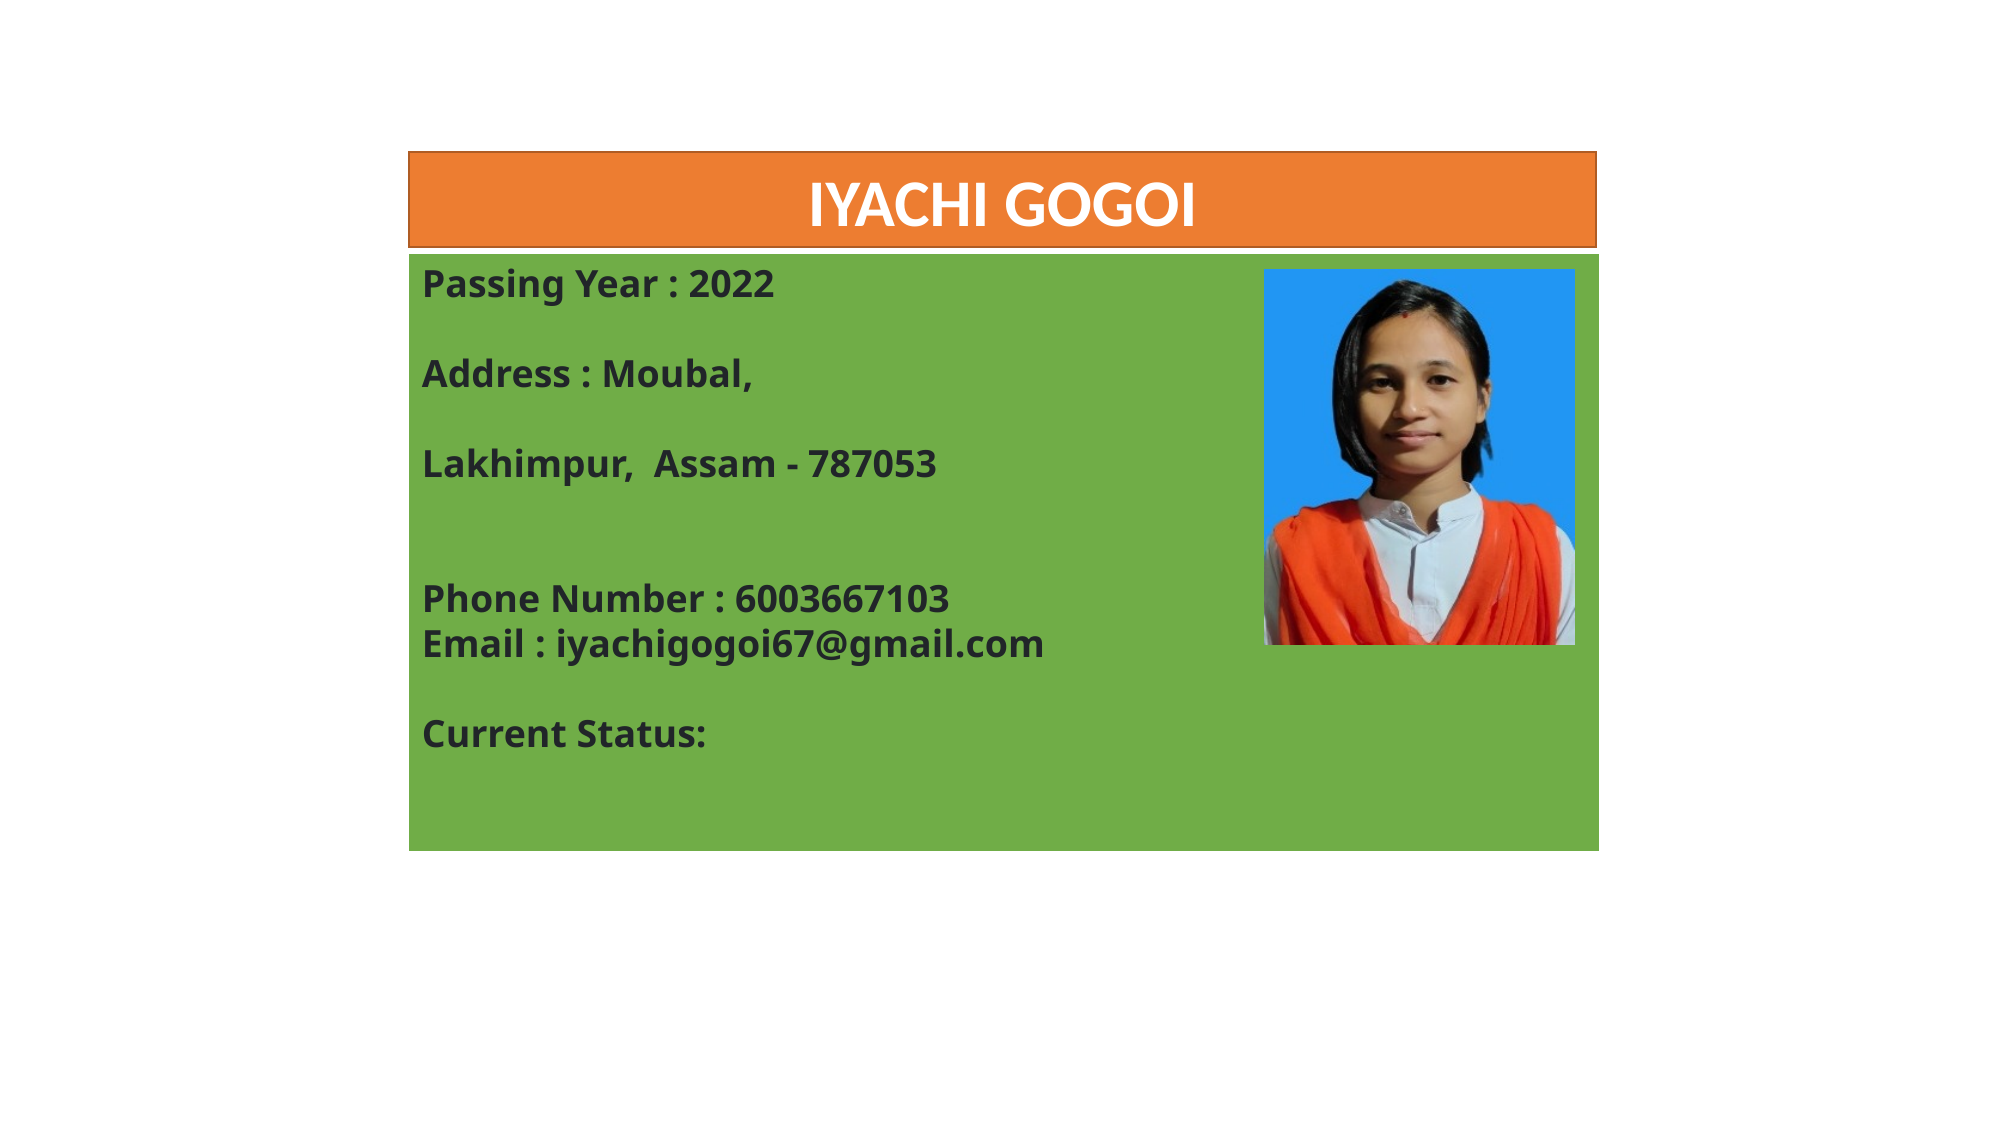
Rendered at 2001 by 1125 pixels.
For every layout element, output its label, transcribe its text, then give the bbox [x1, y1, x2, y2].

picture [1264, 269, 1575, 645]
text_box IYACHI GOGOI [408, 151, 1597, 248]
text_box Passing Year : 2022 Address : Moubal, Lakhimpur, Assam - 787053 Phone Number : 6003667103 Email : iyachigogoi67@gmail.com Current Status: [406, 251, 1602, 854]
